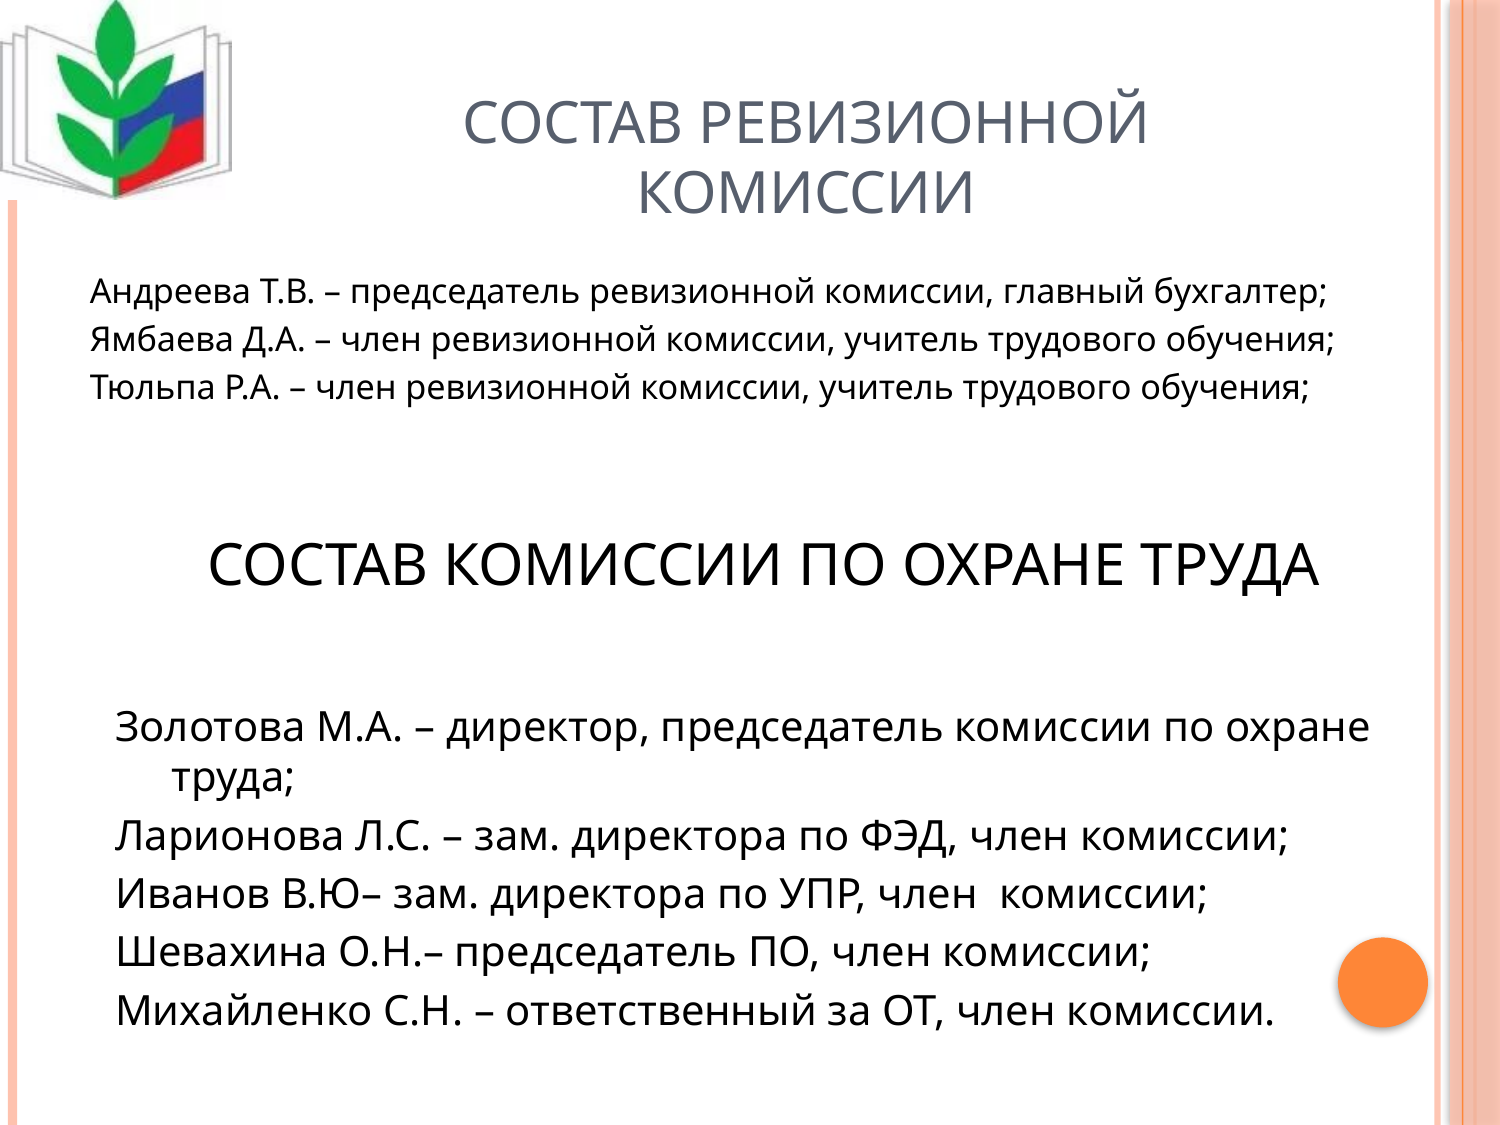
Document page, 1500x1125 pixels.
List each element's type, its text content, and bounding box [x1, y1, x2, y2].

text_box Золотова М.А. – директор, председатель комиссии по охране труда; Ларионова Л.С. – зам. директора по ФЭД, член комиссии; Иванов В.Ю– зам. директора по УПР, член комиссии; Шевахина О.Н.– председатель ПО, член комиссии; Михайленко С.Н. – ответственный за ОТ, член комиссии. [100, 692, 1451, 1047]
text_box СОСТАВ КОМИССИИ ПО ОХРАНЕ ТРУДА [88, 468, 1439, 656]
title СОСТАВ РЕВИЗИОННОЙ КОМИССИИ [312, 45, 1300, 233]
picture [0, 0, 232, 201]
list Андреева Т.В. – председатель ревизионной комиссии, главный бухгалтер; Ямбаева Д.А. – член ревизионной комиссии, учитель трудового обучения; Тюльпа Р.А. – член ревизионной комиссии, учитель трудового обучения; [75, 262, 1425, 480]
